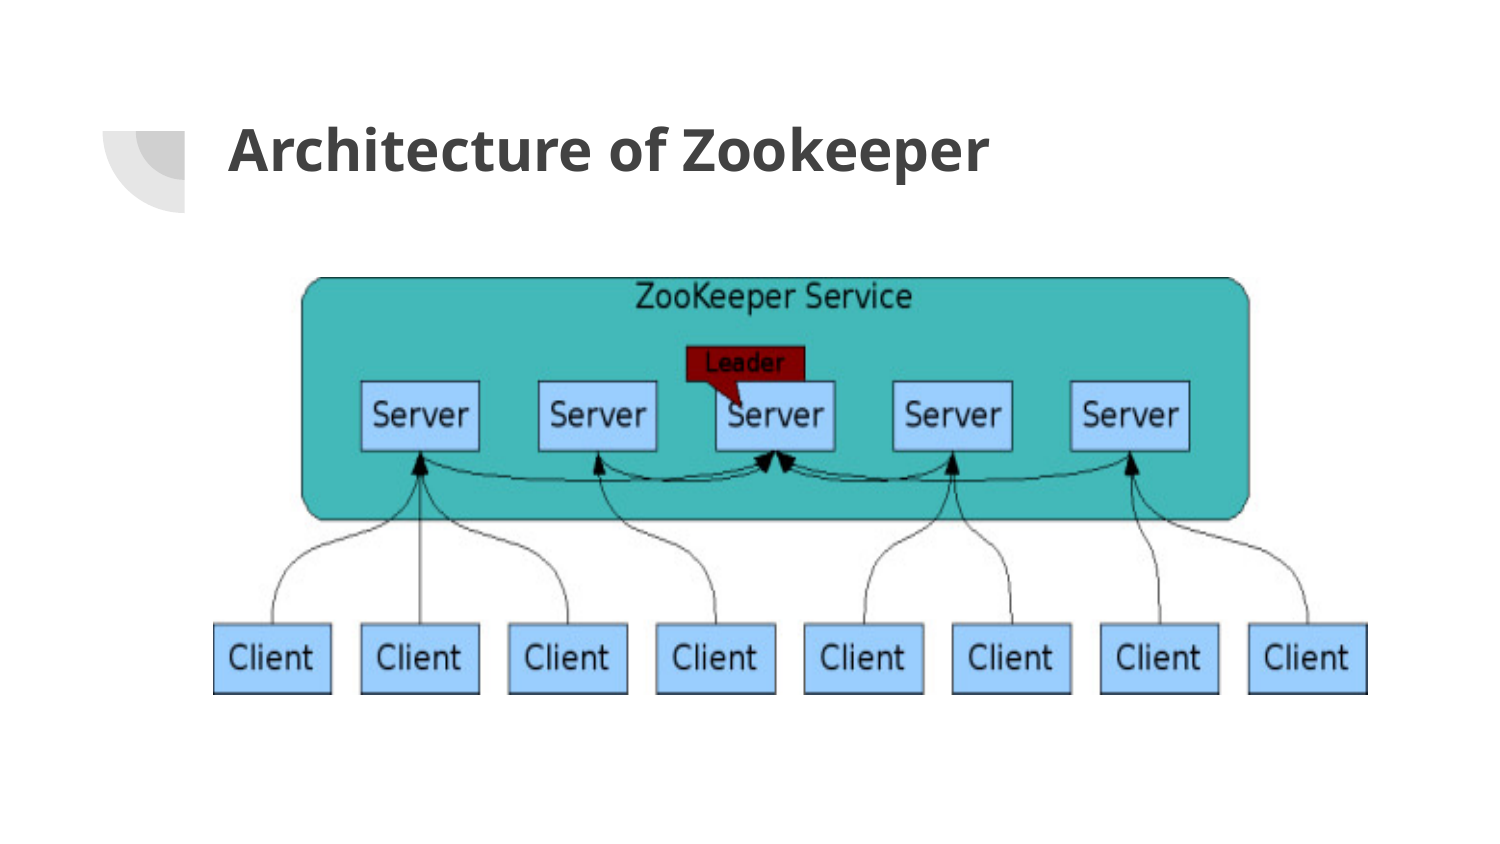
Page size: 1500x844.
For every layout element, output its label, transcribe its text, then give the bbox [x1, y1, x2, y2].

title Architecture of Zookeeper [213, 98, 1368, 263]
picture [213, 277, 1368, 695]
